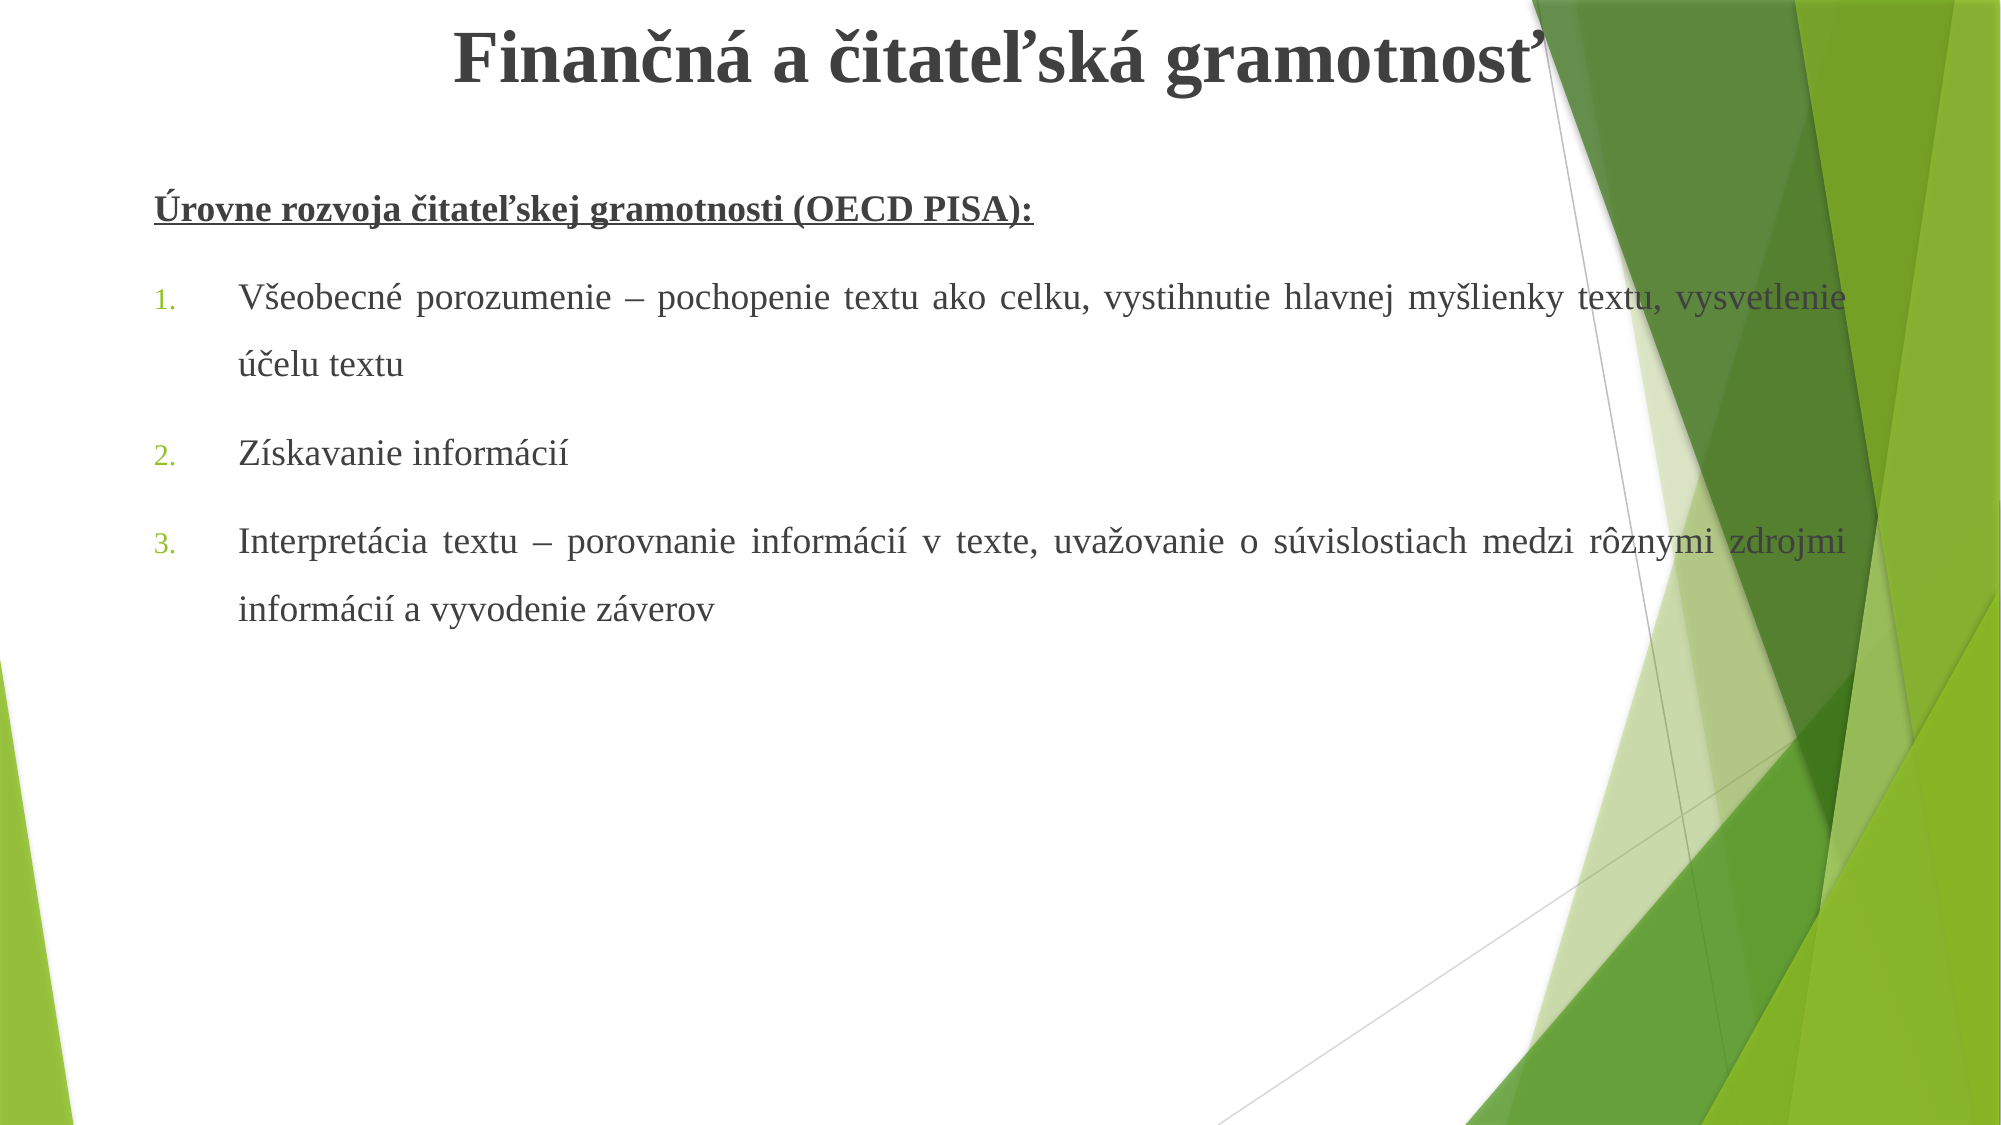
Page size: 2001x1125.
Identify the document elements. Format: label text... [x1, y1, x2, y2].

title Finančná a čitateľská gramotnosť [137, 0, 1863, 131]
list Úrovne rozvoja čitateľskej gramotnosti (OECD PISA): Všeobecné porozumenie – pochopenie textu ako celku, vystihnutie hlavnej myšlienky textu, vysvetlenie účelu textu Získavanie informácií Interpretácia textu – porovnanie informácií v texte, uvažovanie o súvislostiach medzi rôznymi zdrojmi informácií a vyvodenie záverov [138, 130, 1864, 1014]
